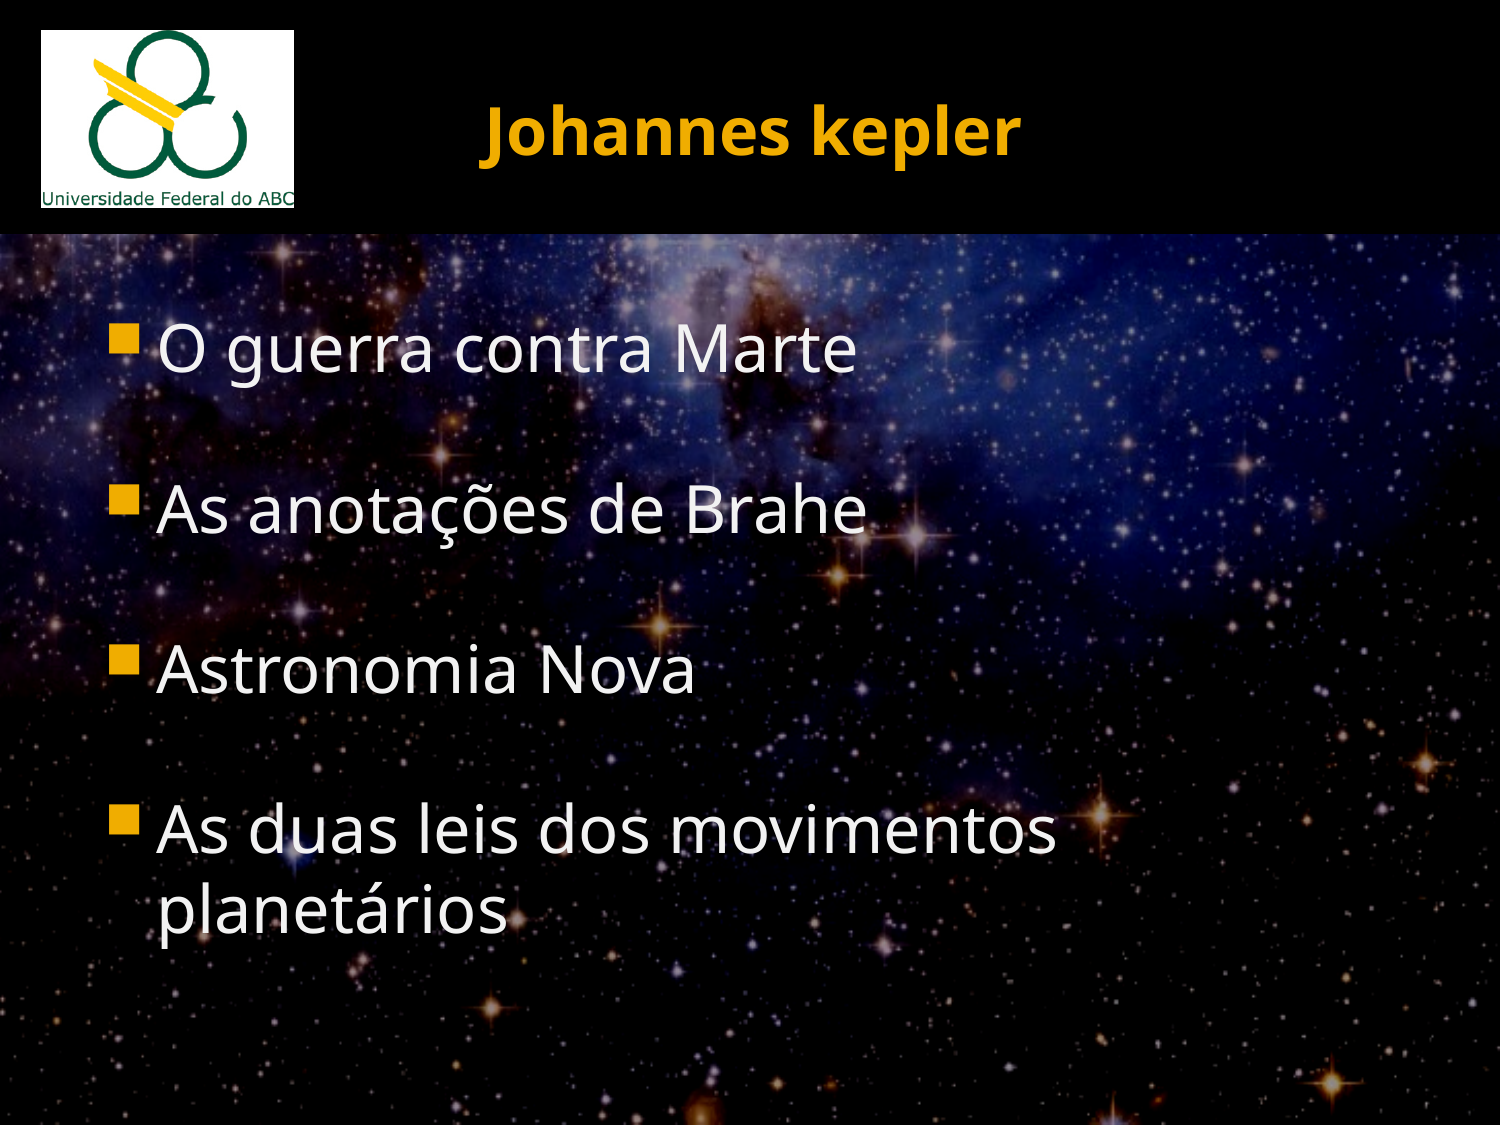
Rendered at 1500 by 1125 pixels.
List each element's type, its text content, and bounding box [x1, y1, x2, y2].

picture [41, 30, 294, 209]
title Johannes kepler [75, 25, 1425, 231]
picture [0, 234, 1500, 1125]
